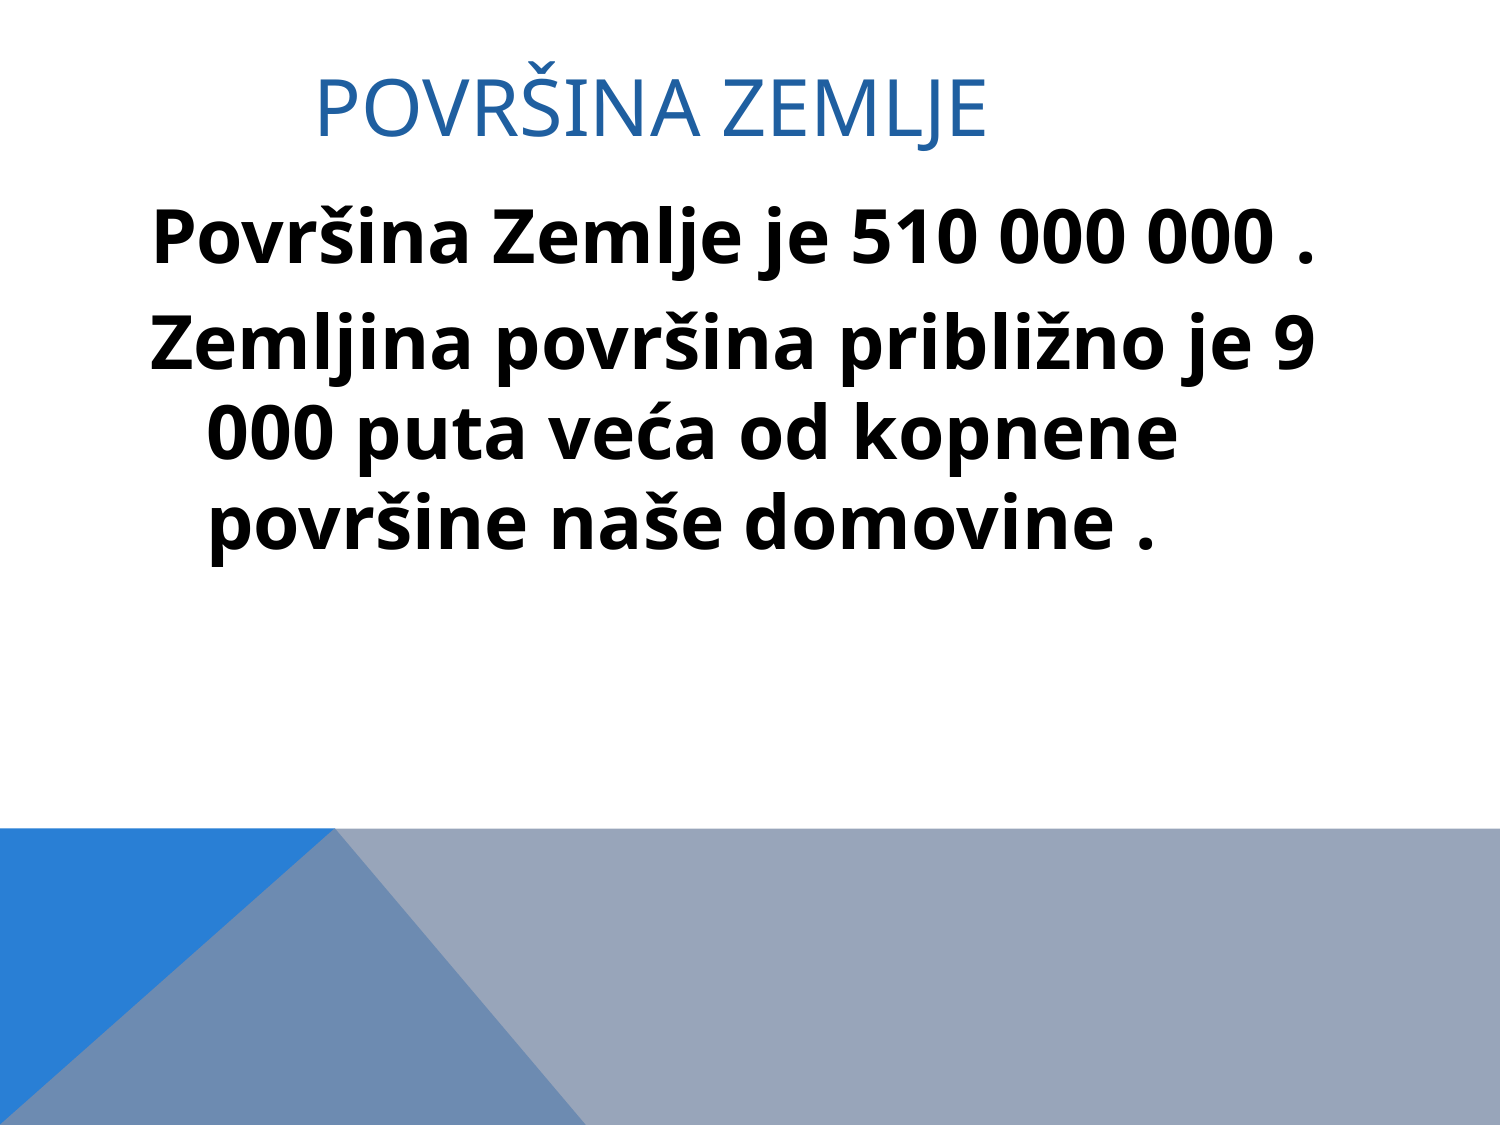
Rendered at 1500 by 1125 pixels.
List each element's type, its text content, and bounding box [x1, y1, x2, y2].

list Površina Zemlje je 510 000 000 . Zemljina površina približno je 9 000 puta veća od kopnene površine naše domovine . [135, 180, 1369, 768]
title Površina zemlje [135, 60, 1369, 150]
